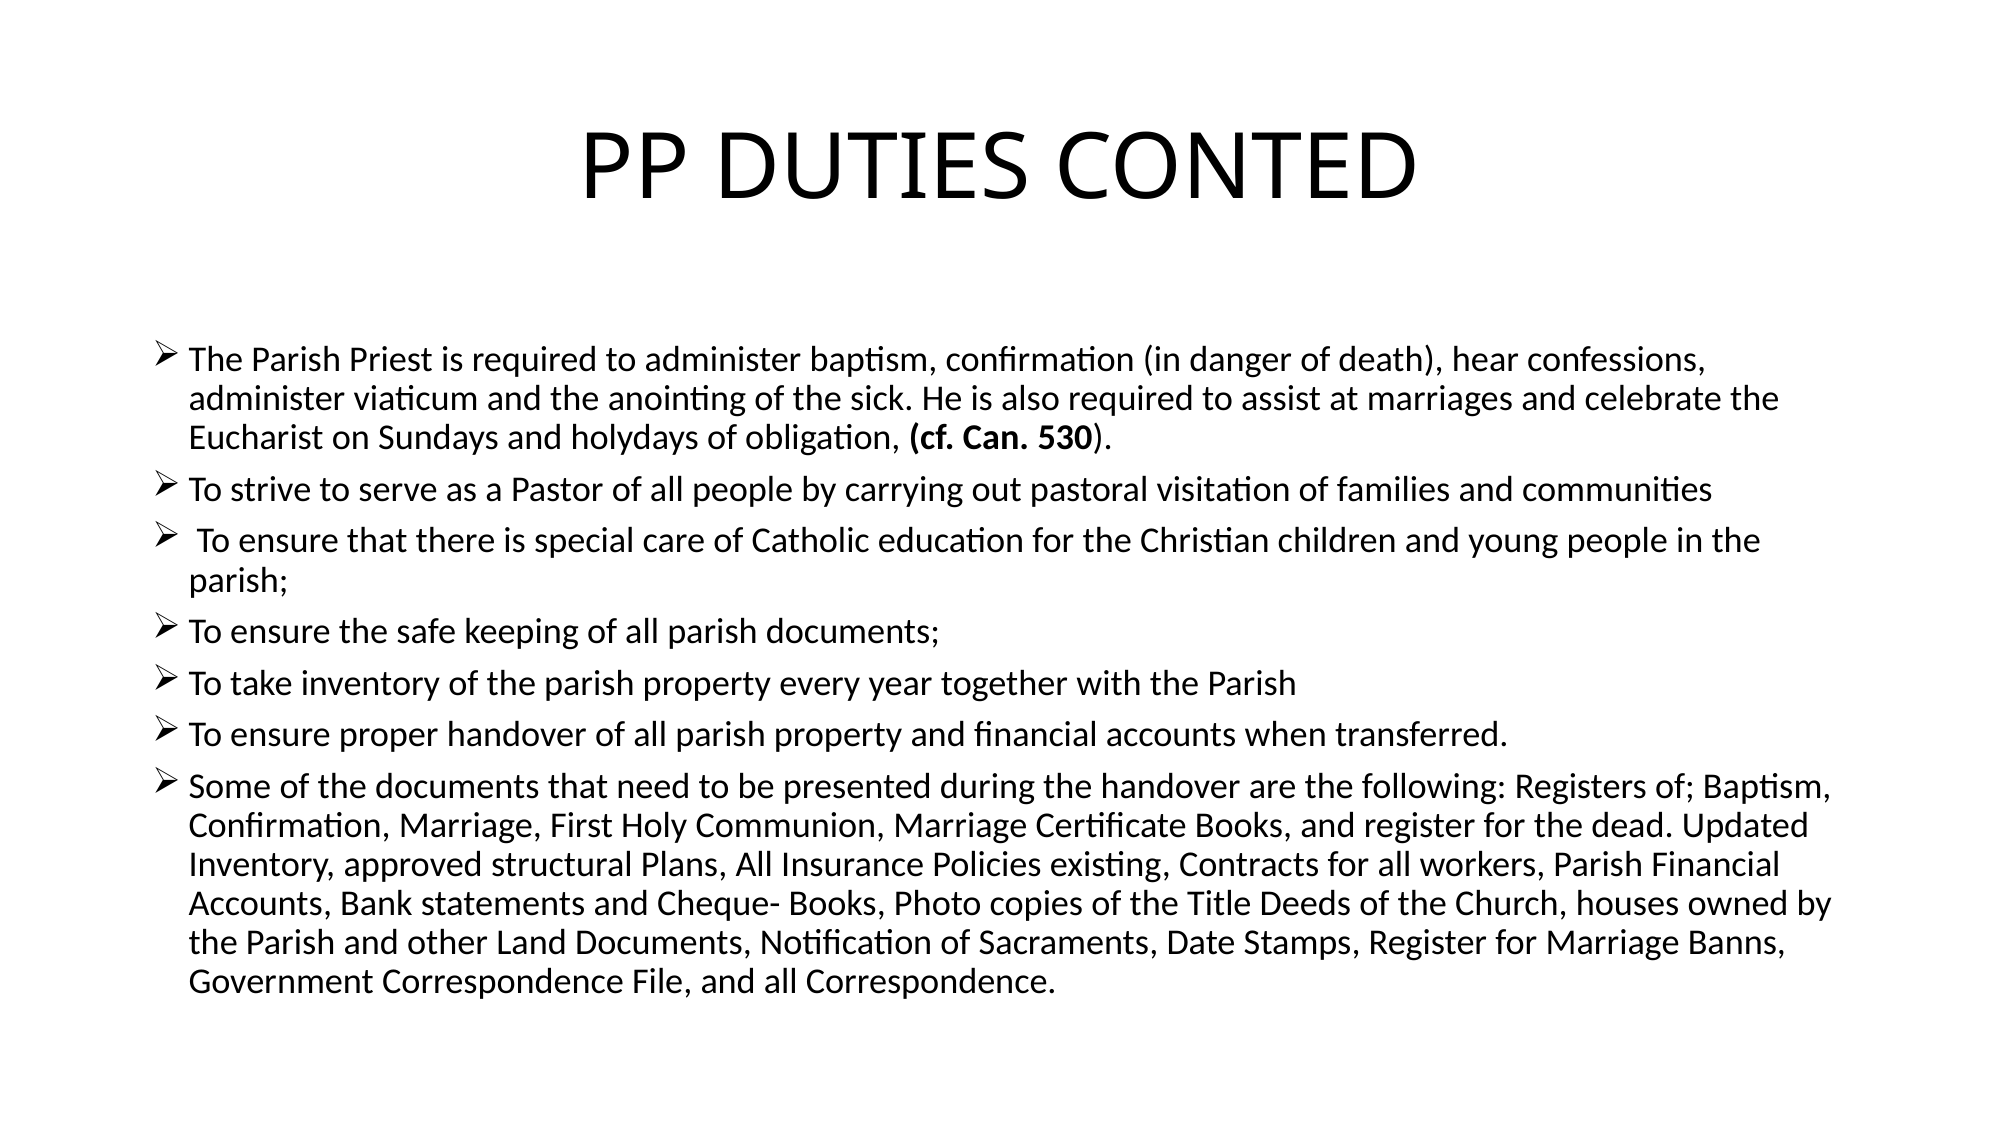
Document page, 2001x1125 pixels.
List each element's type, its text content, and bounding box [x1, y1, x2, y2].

list The Parish Priest is required to administer baptism, confirmation (in danger of death), hear confessions, administer viaticum and the anointing of the sick. He is also required to assist at marriages and celebrate the Eucharist on Sundays and holydays of obligation, (cf. Can. 530). To strive to serve as a Pastor of all people by carrying out pastoral visitation of families and communities To ensure that there is special care of Catholic education for the Christian children and young people in the parish; To ensure the safe keeping of all parish documents; To take inventory of the parish property every year together with the Parish To ensure proper handover of all parish property and financial accounts when transferred. Some of the documents that need to be presented during the handover are the following: Registers of; Baptism, Confirmation, Marriage, First Holy Communion, Marriage Certificate Books, and register for the dead. Updated Inventory, approved structural Plans, All Insurance Policies existing, Contracts for all workers, Parish Financial Accounts, Bank statements and Cheque- Books, Photo copies of the Title Deeds of the Church, houses owned by the Parish and other Land Documents, Notification of Sacraments, Date Stamps, Register for Marriage Banns, Government Correspondence File, and all Correspondence. [137, 299, 1863, 1014]
title PP DUTIES CONTED [137, 59, 1863, 278]
